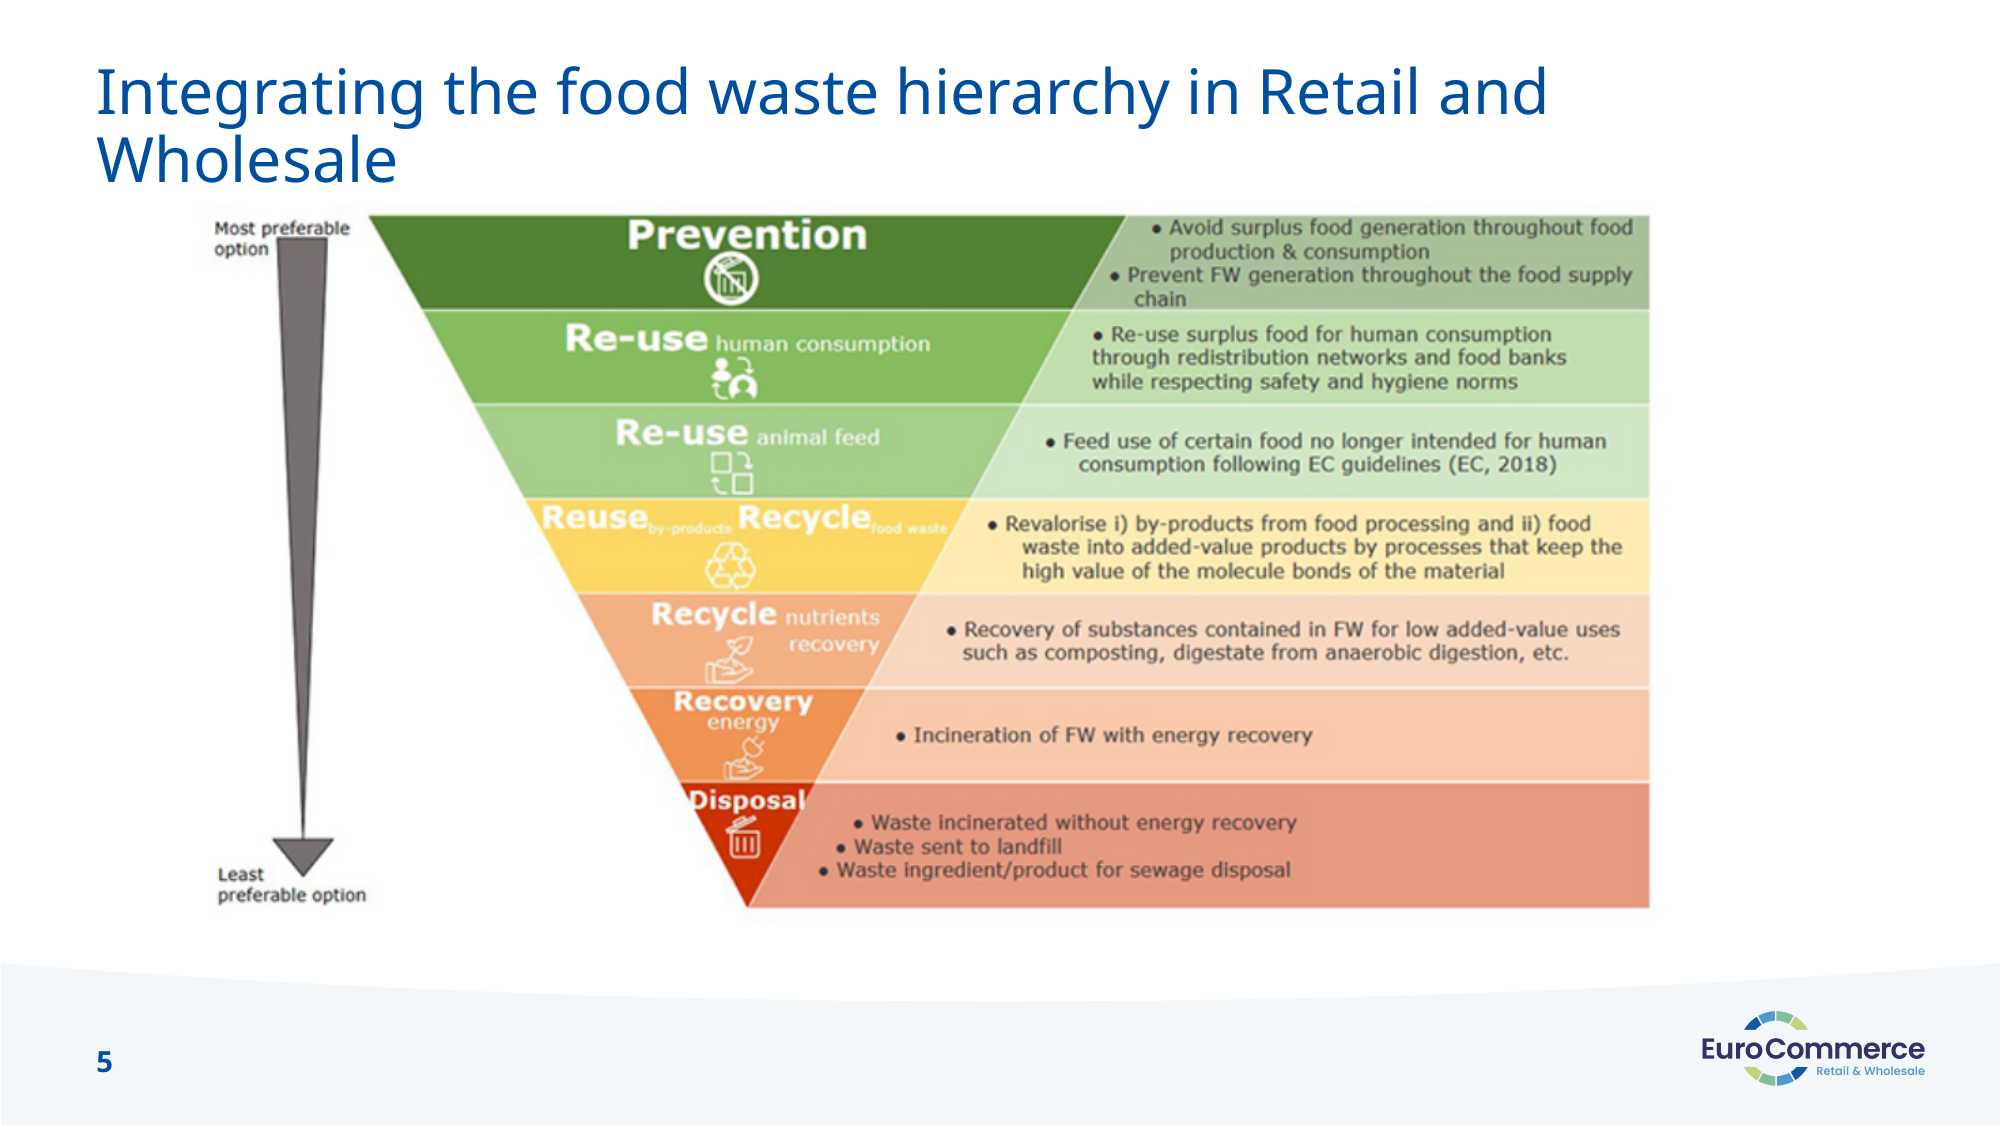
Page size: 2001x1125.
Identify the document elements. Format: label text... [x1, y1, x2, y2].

title Integrating the food waste hierarchy in Retail and Wholesale [81, 53, 1881, 156]
slide_number 5 [81, 1032, 159, 1093]
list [101, 197, 1666, 928]
picture [1682, 991, 1945, 1106]
